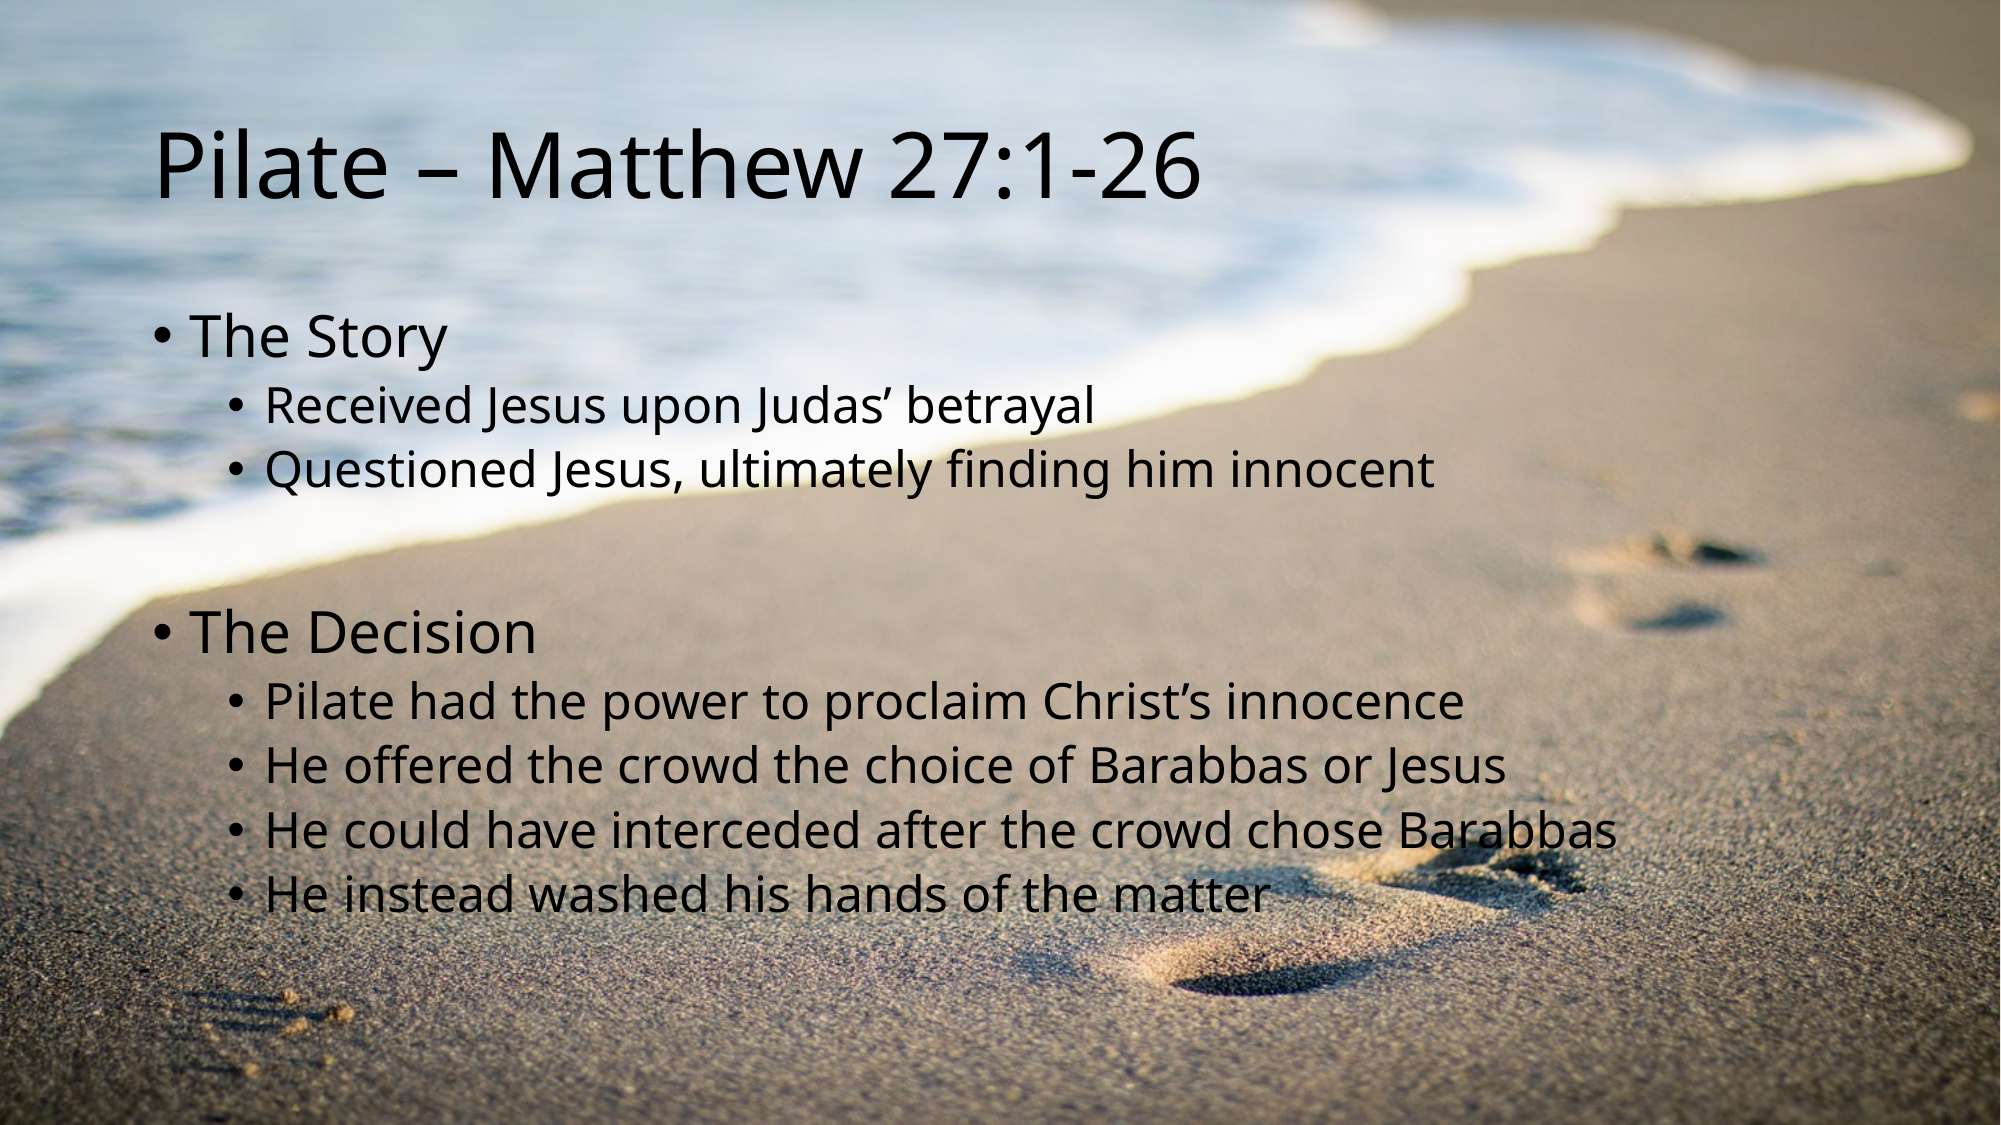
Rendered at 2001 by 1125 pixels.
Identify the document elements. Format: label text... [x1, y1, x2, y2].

title Pilate – Matthew 27:1-26 [137, 59, 1863, 278]
picture [0, 0, 2001, 1125]
list The Story Received Jesus upon Judas’ betrayal Questioned Jesus, ultimately finding him innocent The Decision Pilate had the power to proclaim Christ’s innocence He offered the crowd the choice of Barabbas or Jesus He could have interceded after the crowd chose Barabbas He instead washed his hands of the matter [137, 299, 1863, 1014]
